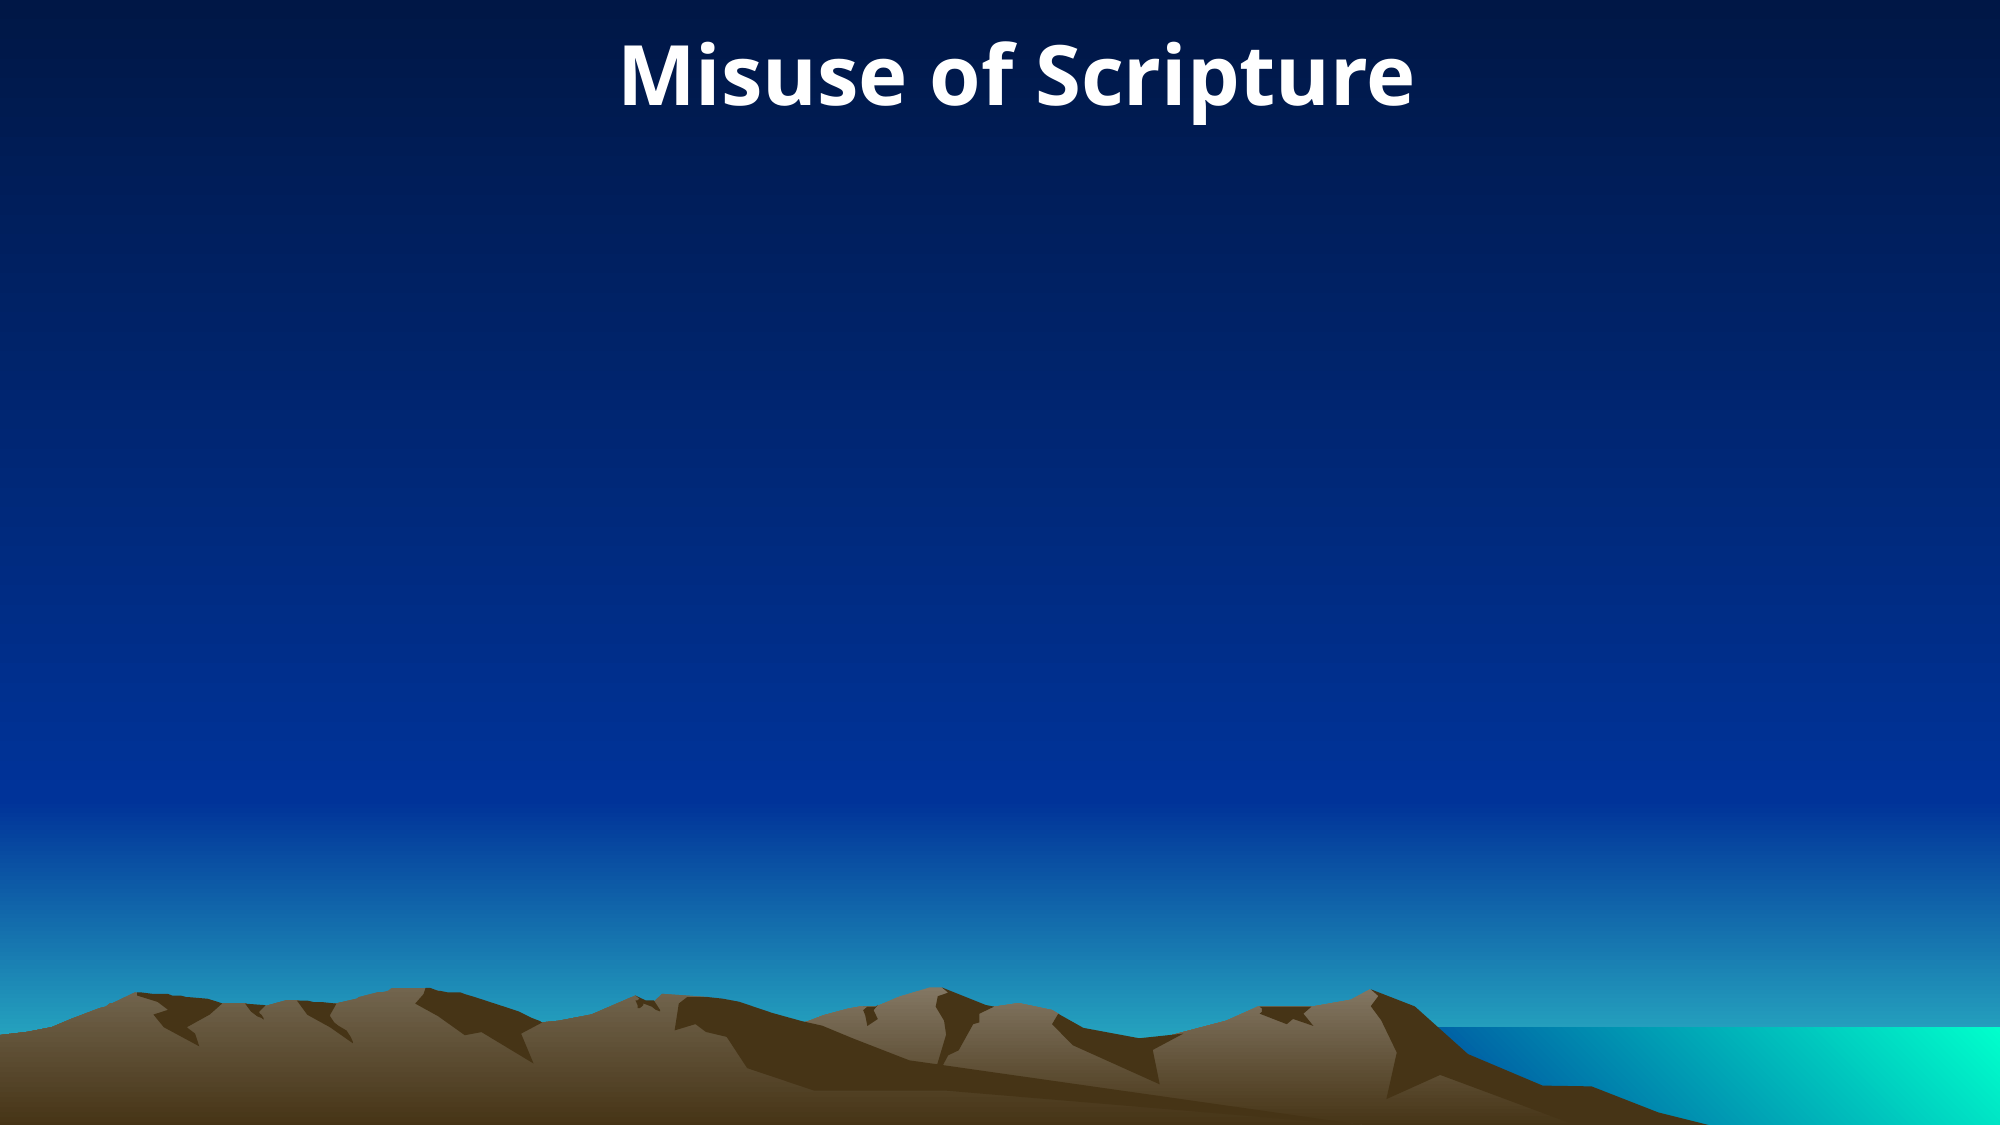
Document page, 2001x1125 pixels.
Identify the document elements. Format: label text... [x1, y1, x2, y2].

text_box Misuse of Scripture [24, 0, 1988, 825]
